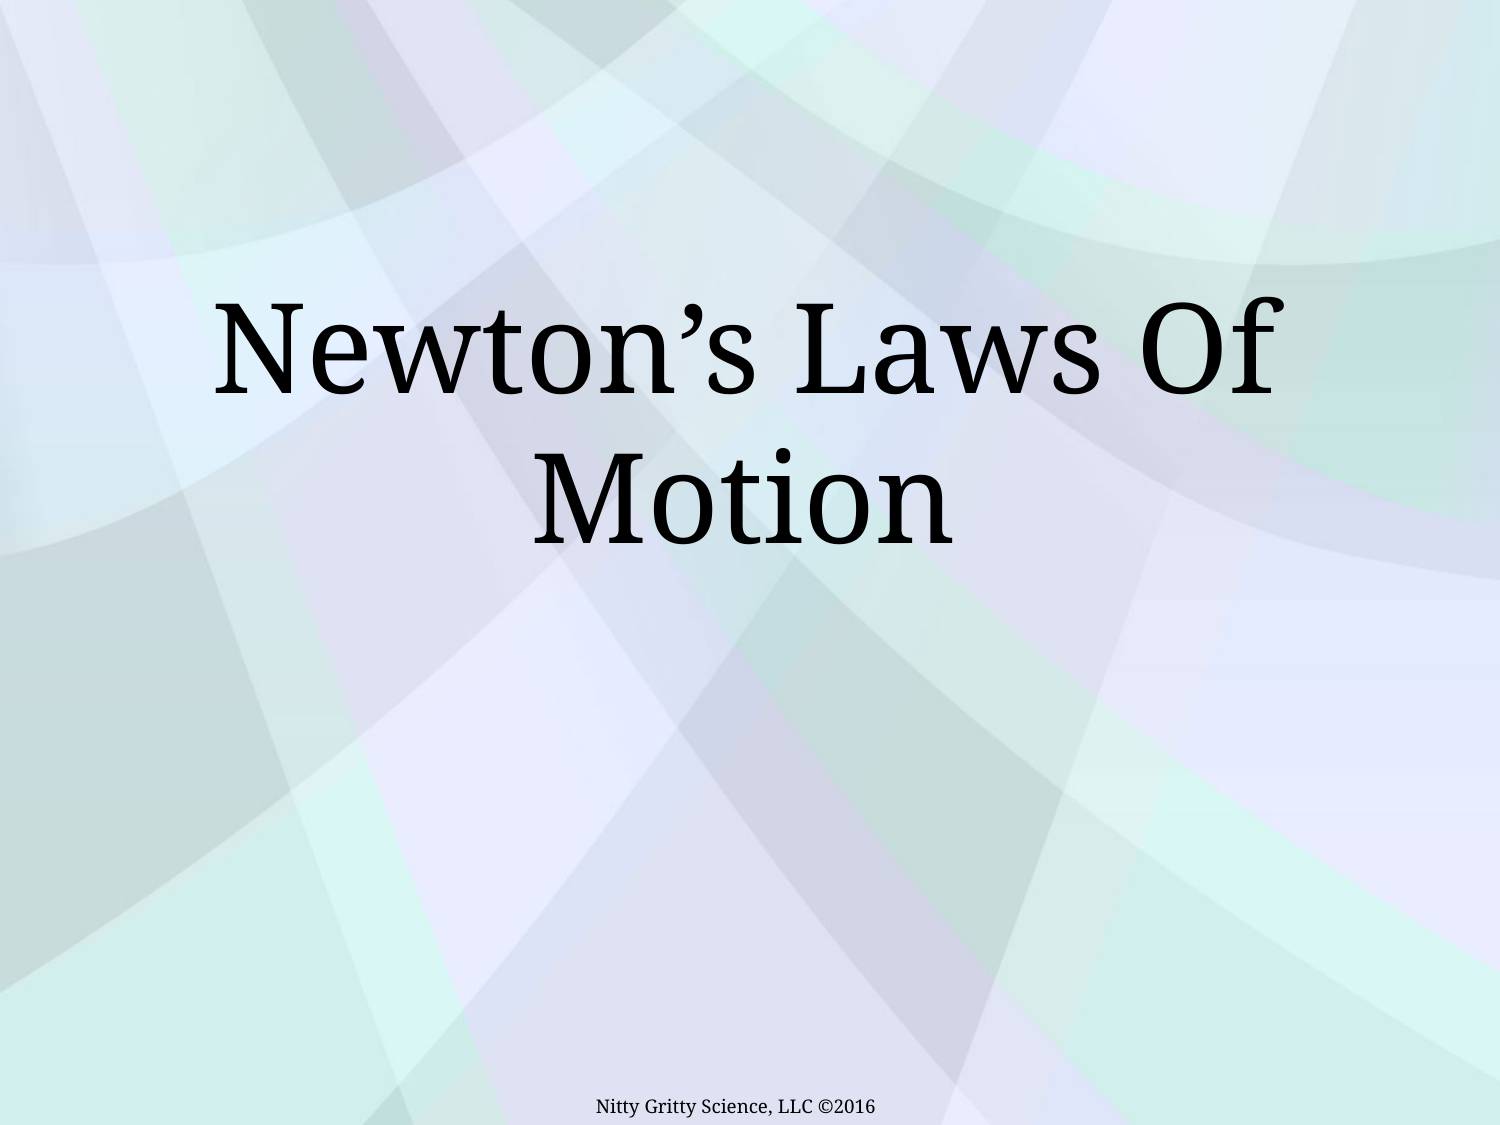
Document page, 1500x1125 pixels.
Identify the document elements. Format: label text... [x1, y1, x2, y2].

picture [0, 0, 1500, 1125]
title Newton’s Laws Of Motion [50, 275, 1438, 563]
